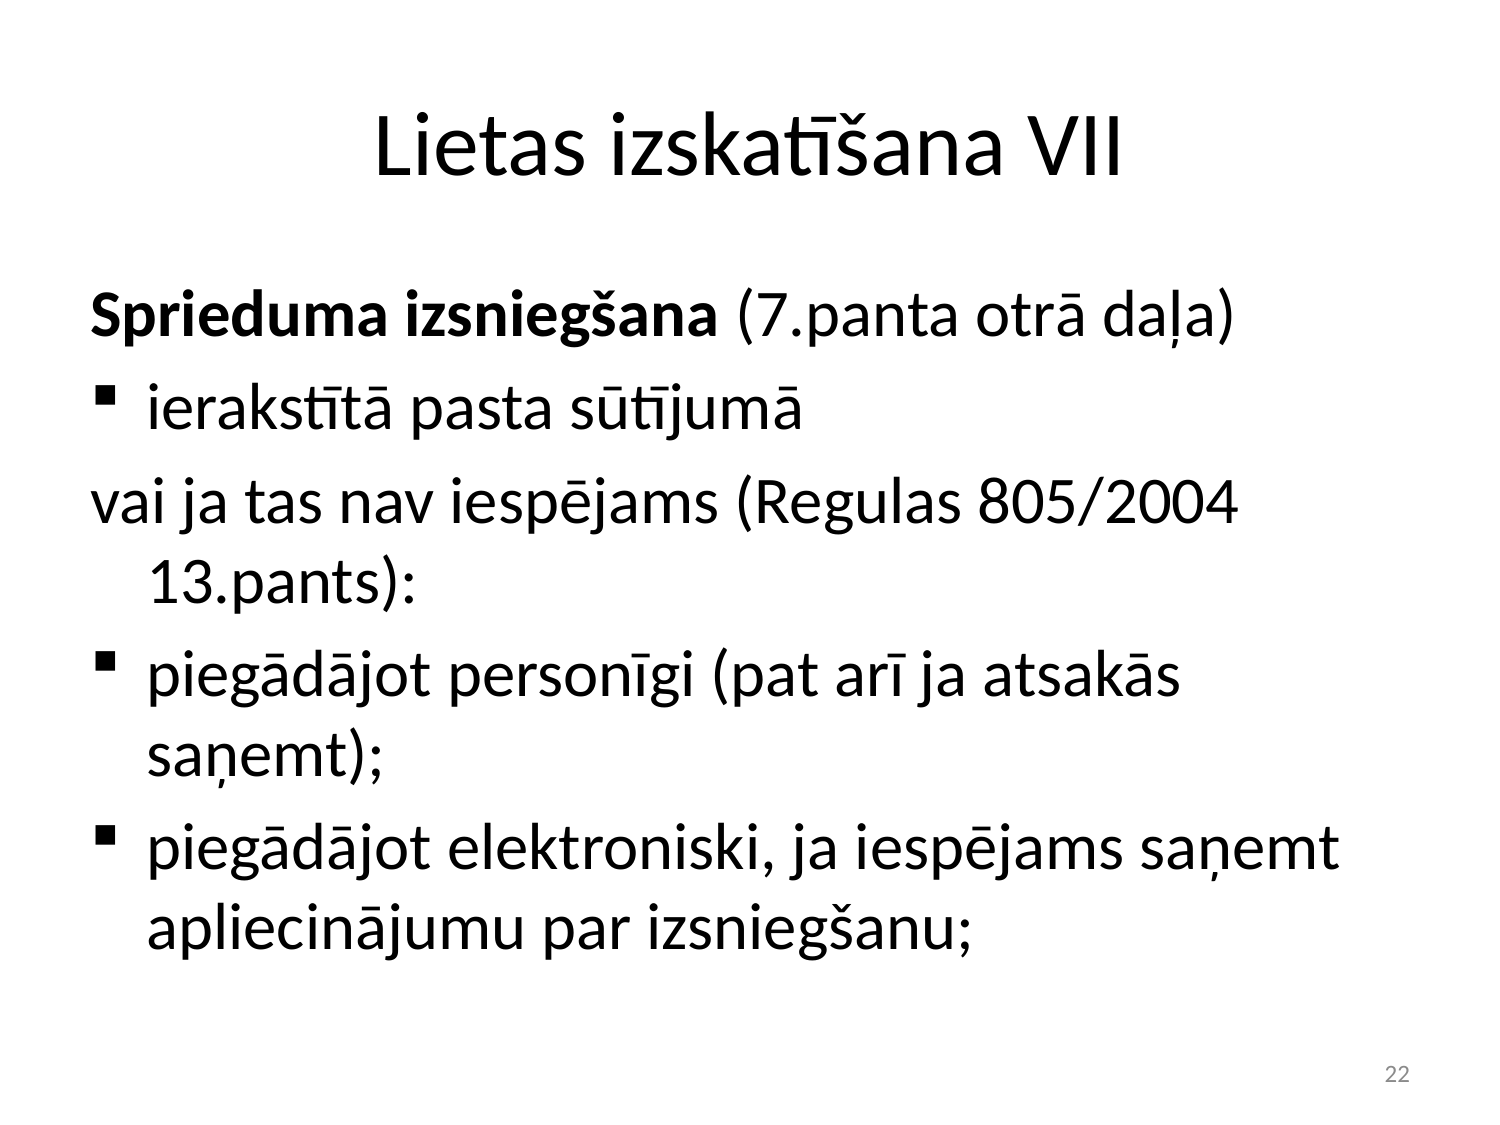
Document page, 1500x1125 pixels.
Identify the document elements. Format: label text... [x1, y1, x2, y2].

title Lietas izskatīšana VII [75, 45, 1425, 233]
slide_number 22 [1074, 1042, 1425, 1103]
list Sprieduma izsniegšana (7.panta otrā daļa) ierakstītā pasta sūtījumā vai ja tas nav iespējams (Regulas 805/2004 13.pants): piegādājot personīgi (pat arī ja atsakās saņemt); piegādājot elektroniski, ja iespējams saņemt apliecinājumu par izsniegšanu; [75, 262, 1425, 1005]
